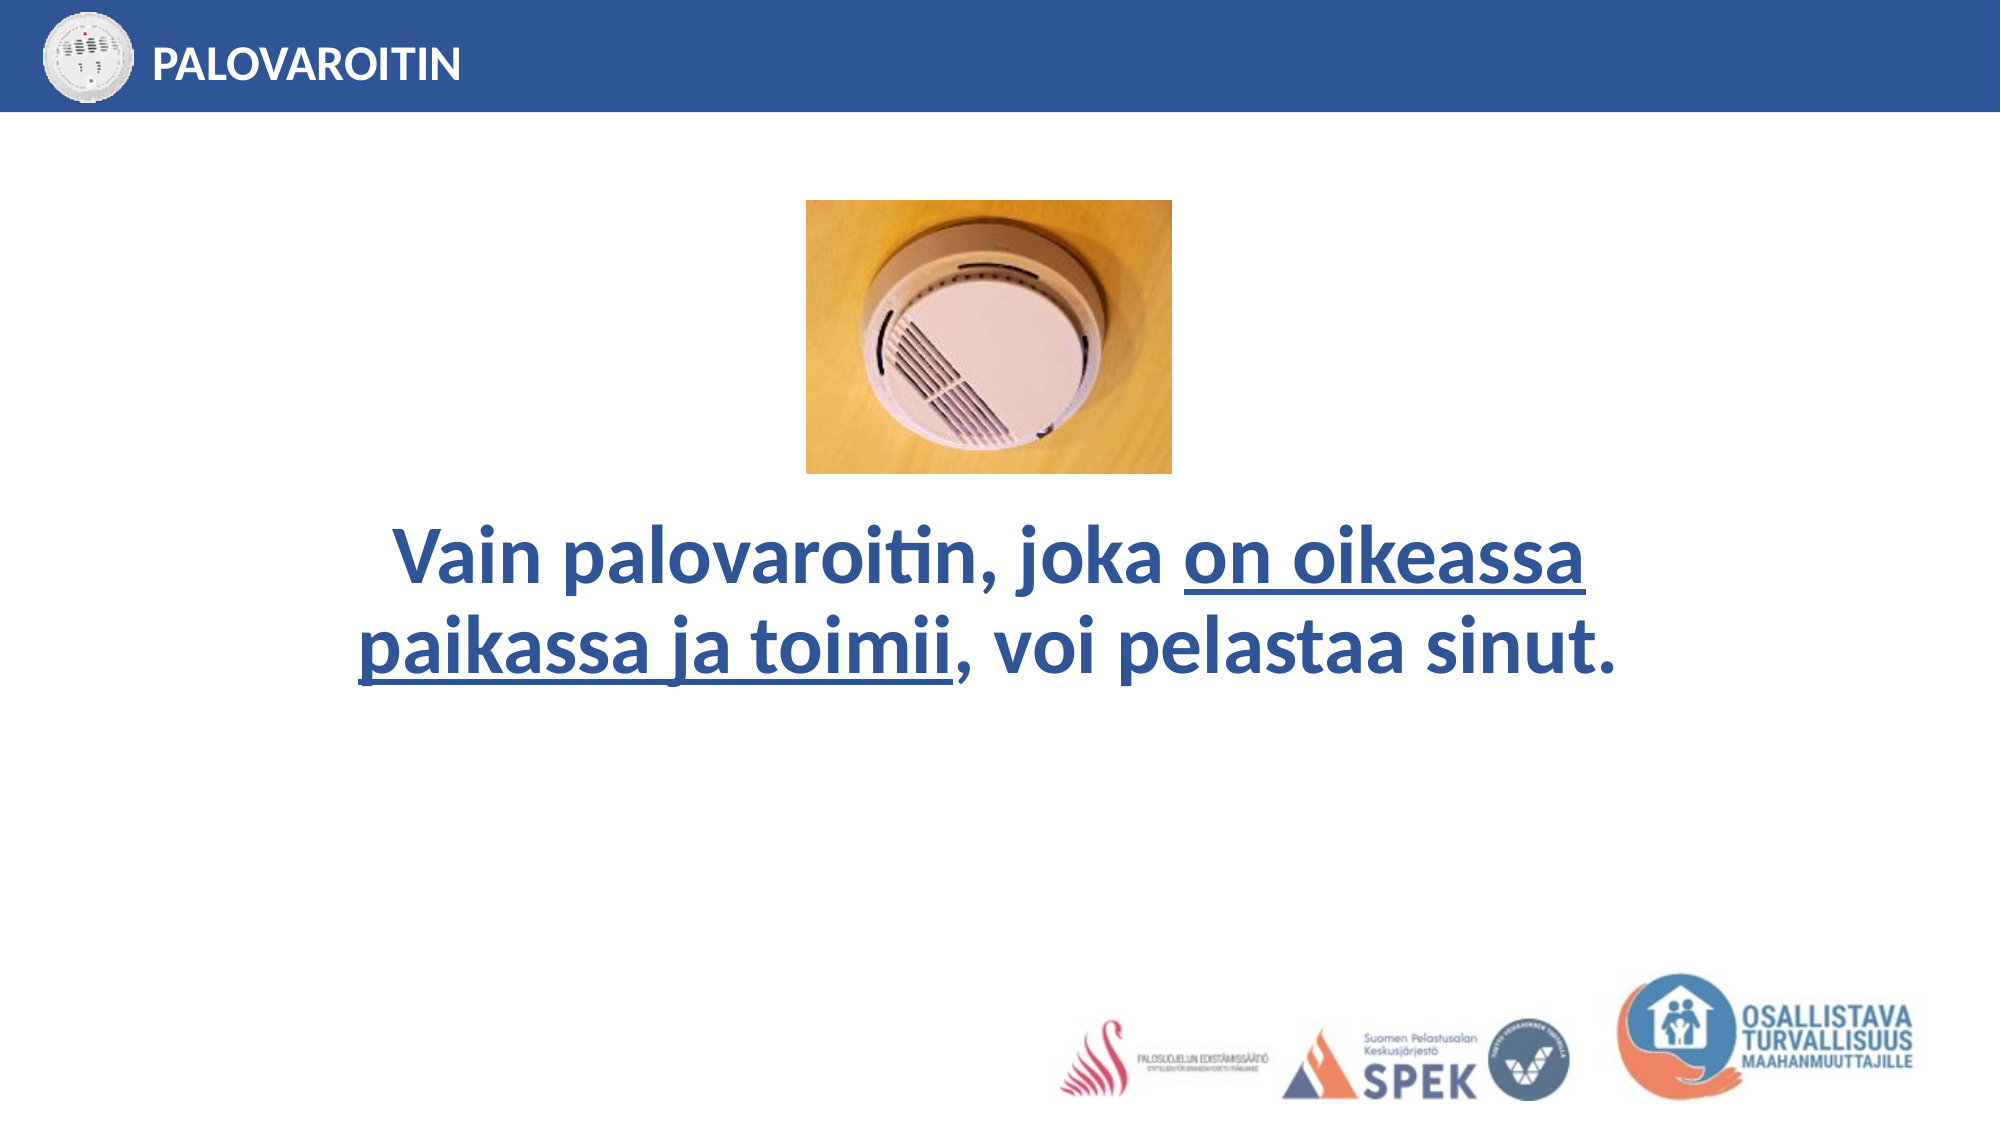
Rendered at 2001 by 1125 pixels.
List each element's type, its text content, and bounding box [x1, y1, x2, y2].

picture [806, 200, 1172, 475]
picture [43, 12, 134, 103]
title Vain palovaroitin, joka on oikeassa paikassa ja toimii, voi pelastaa sinut. [240, 441, 1738, 883]
text_box [0, 0, 2000, 113]
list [1049, 970, 1967, 1101]
text_box PALOVAROITIN [137, 23, 1863, 105]
